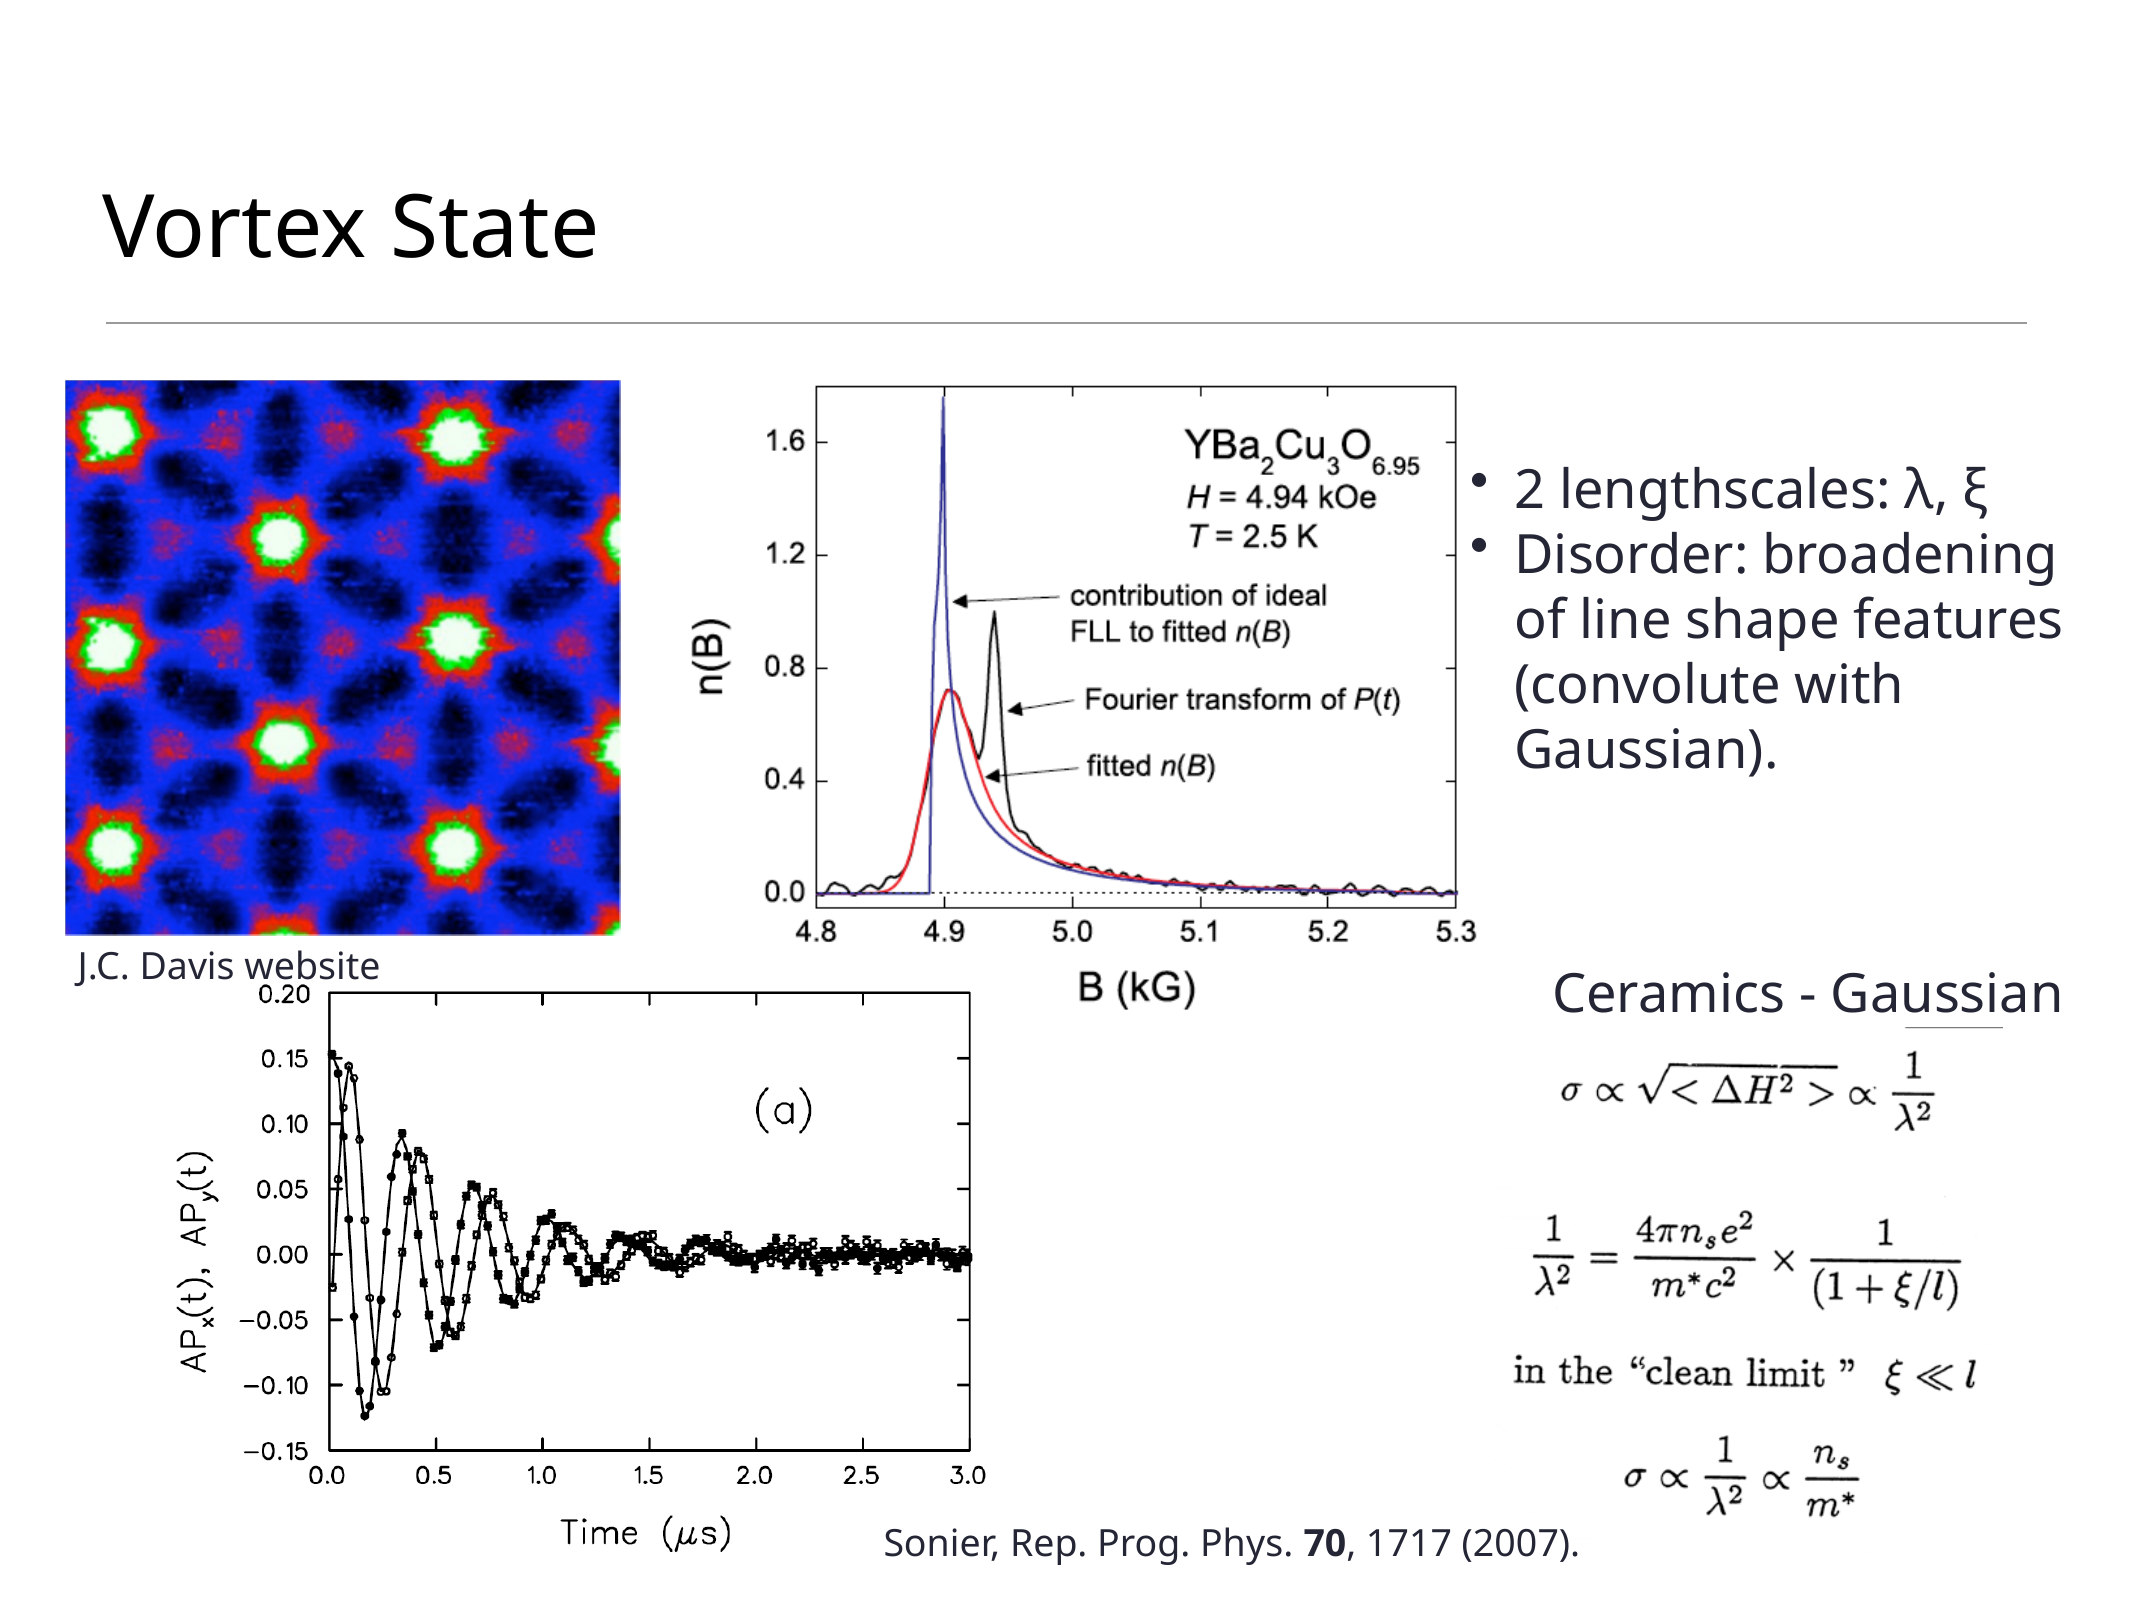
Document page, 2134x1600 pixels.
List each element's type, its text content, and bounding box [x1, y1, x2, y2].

title Vortex State [93, 53, 2041, 284]
text_box 2 lengthscales: λ, ξ Disorder: broadening of line shape features (convolute with Gaussian). [1505, 445, 2131, 788]
text_box Ceramics - Gaussian [1543, 950, 2073, 1032]
text_box J.C. Davis website [69, 936, 390, 996]
text_box Sonier, Rep. Prog. Phys. 70, 1717 (2007). [875, 1510, 1589, 1573]
picture [64, 378, 622, 936]
picture [128, 362, 2003, 1561]
